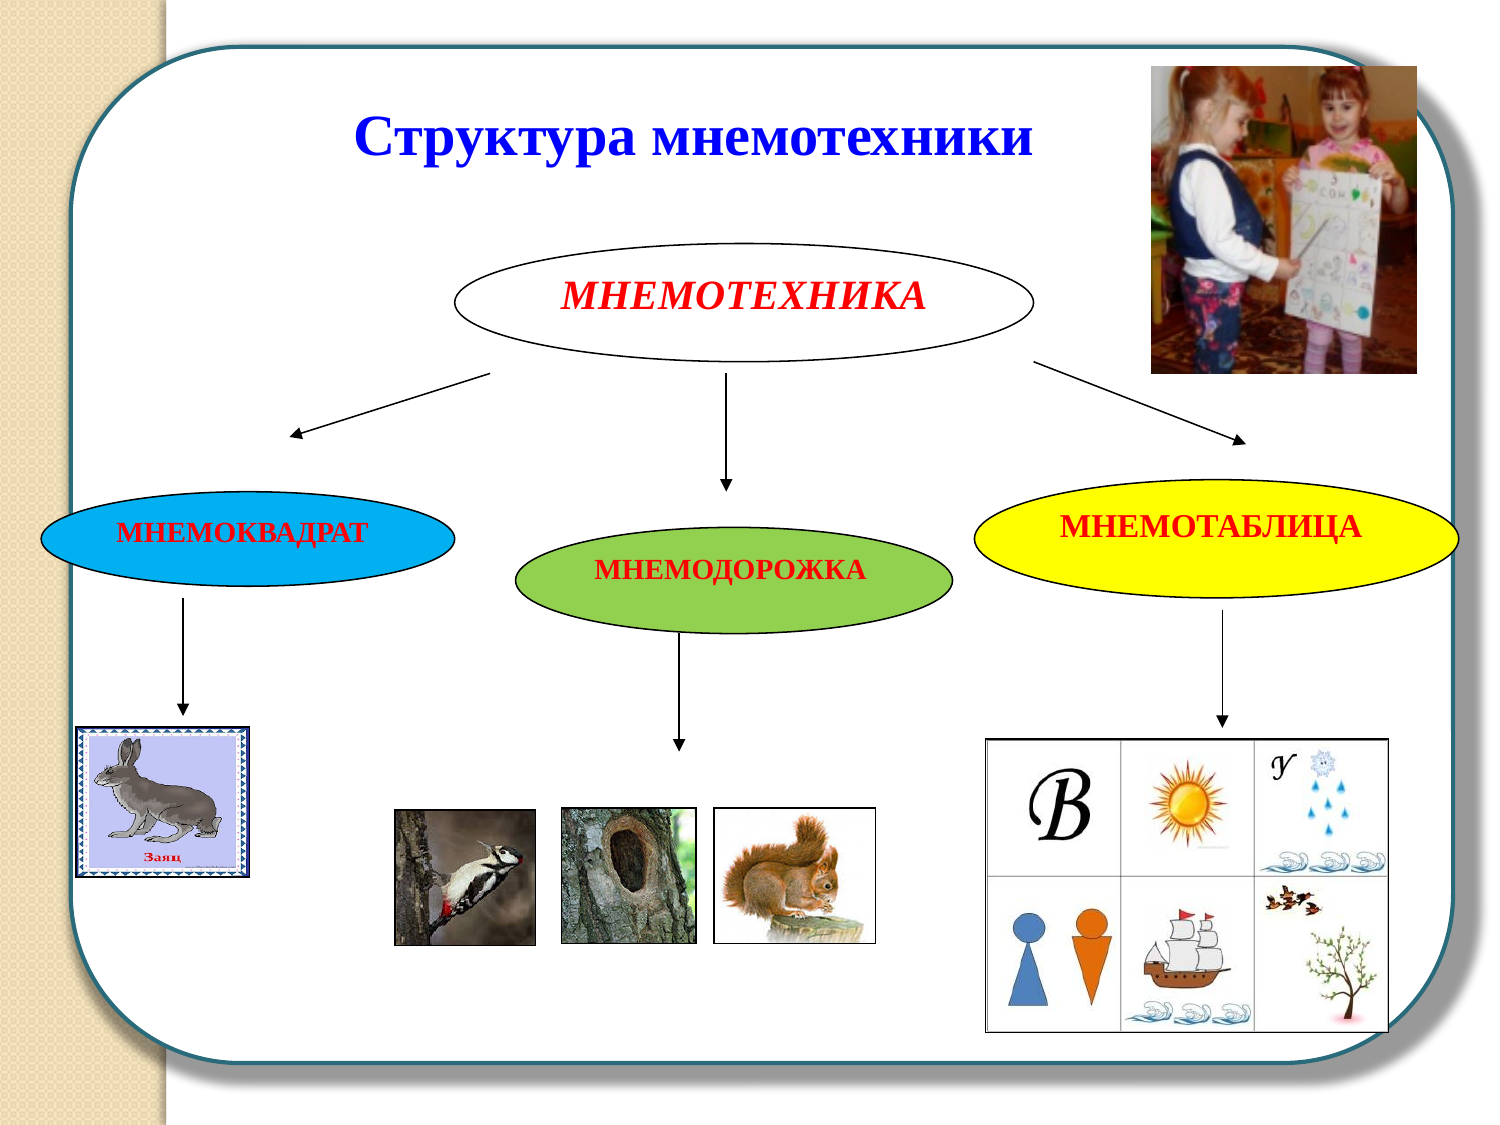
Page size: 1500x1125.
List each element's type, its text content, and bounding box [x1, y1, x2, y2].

text_box МНЕМОДОРОЖКА [515, 527, 953, 634]
text_box МНЕМОТАБЛИЦА [974, 479, 1459, 598]
text_box МНЕМОТЕХНИКА [454, 243, 1034, 362]
picture [395, 810, 535, 946]
text_box Структура мнемотехники [123, 89, 1144, 244]
picture [76, 727, 249, 877]
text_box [1033, 361, 1247, 445]
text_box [288, 373, 491, 438]
picture [985, 739, 1389, 1033]
text_box [68, 90, 1456, 1066]
text_box [125, 76, 1144, 89]
picture [1151, 66, 1418, 374]
text_box [144, 44, 1361, 74]
picture [562, 808, 696, 944]
picture [714, 808, 875, 944]
text_box МНЕМОКВАДРАТ [41, 491, 455, 587]
